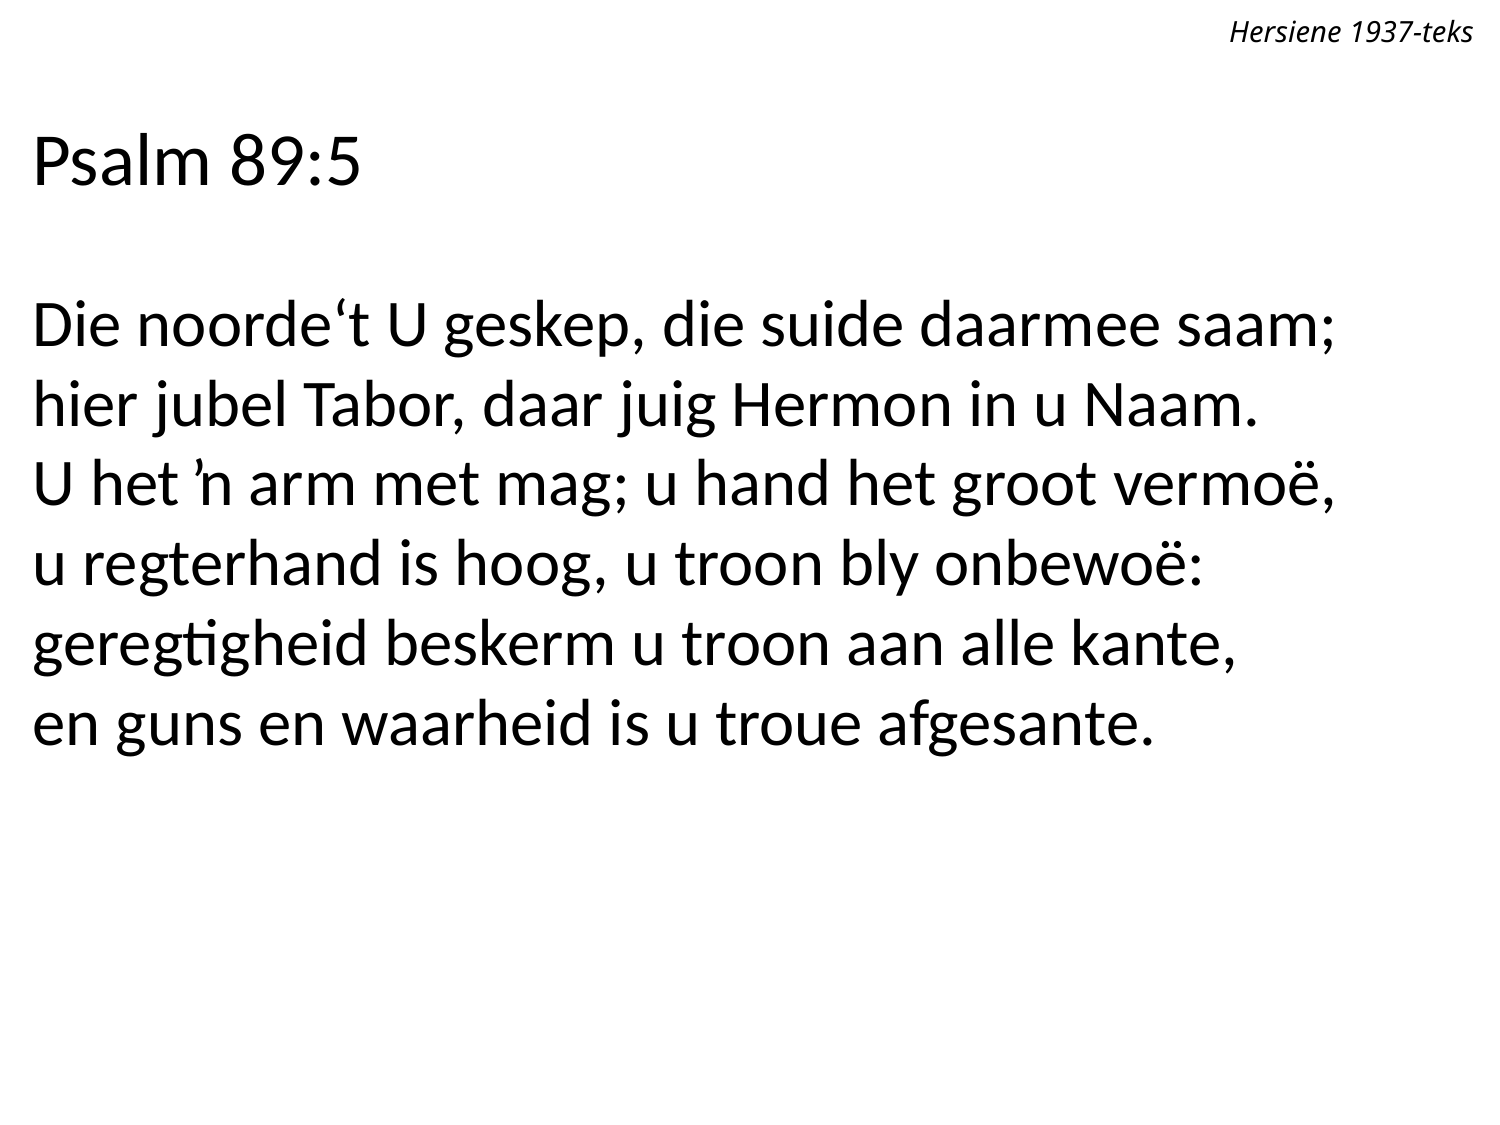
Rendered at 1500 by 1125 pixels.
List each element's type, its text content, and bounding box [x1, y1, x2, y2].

text_box Hersiene 1937-teks [1214, 5, 1489, 56]
text_box Psalm 89:5 Die noorde‘t U geskep, die suide daarmee saam; hier jubel Tabor, daar juig Hermon in u Naam. U het ŉ arm met mag; u hand het groot vermoë, u regterhand is hoog, u troon bly onbewoë: geregtigheid beskerm u troon aan alle kante, en guns en waarheid is u troue afgesante. [17, 113, 1500, 767]
